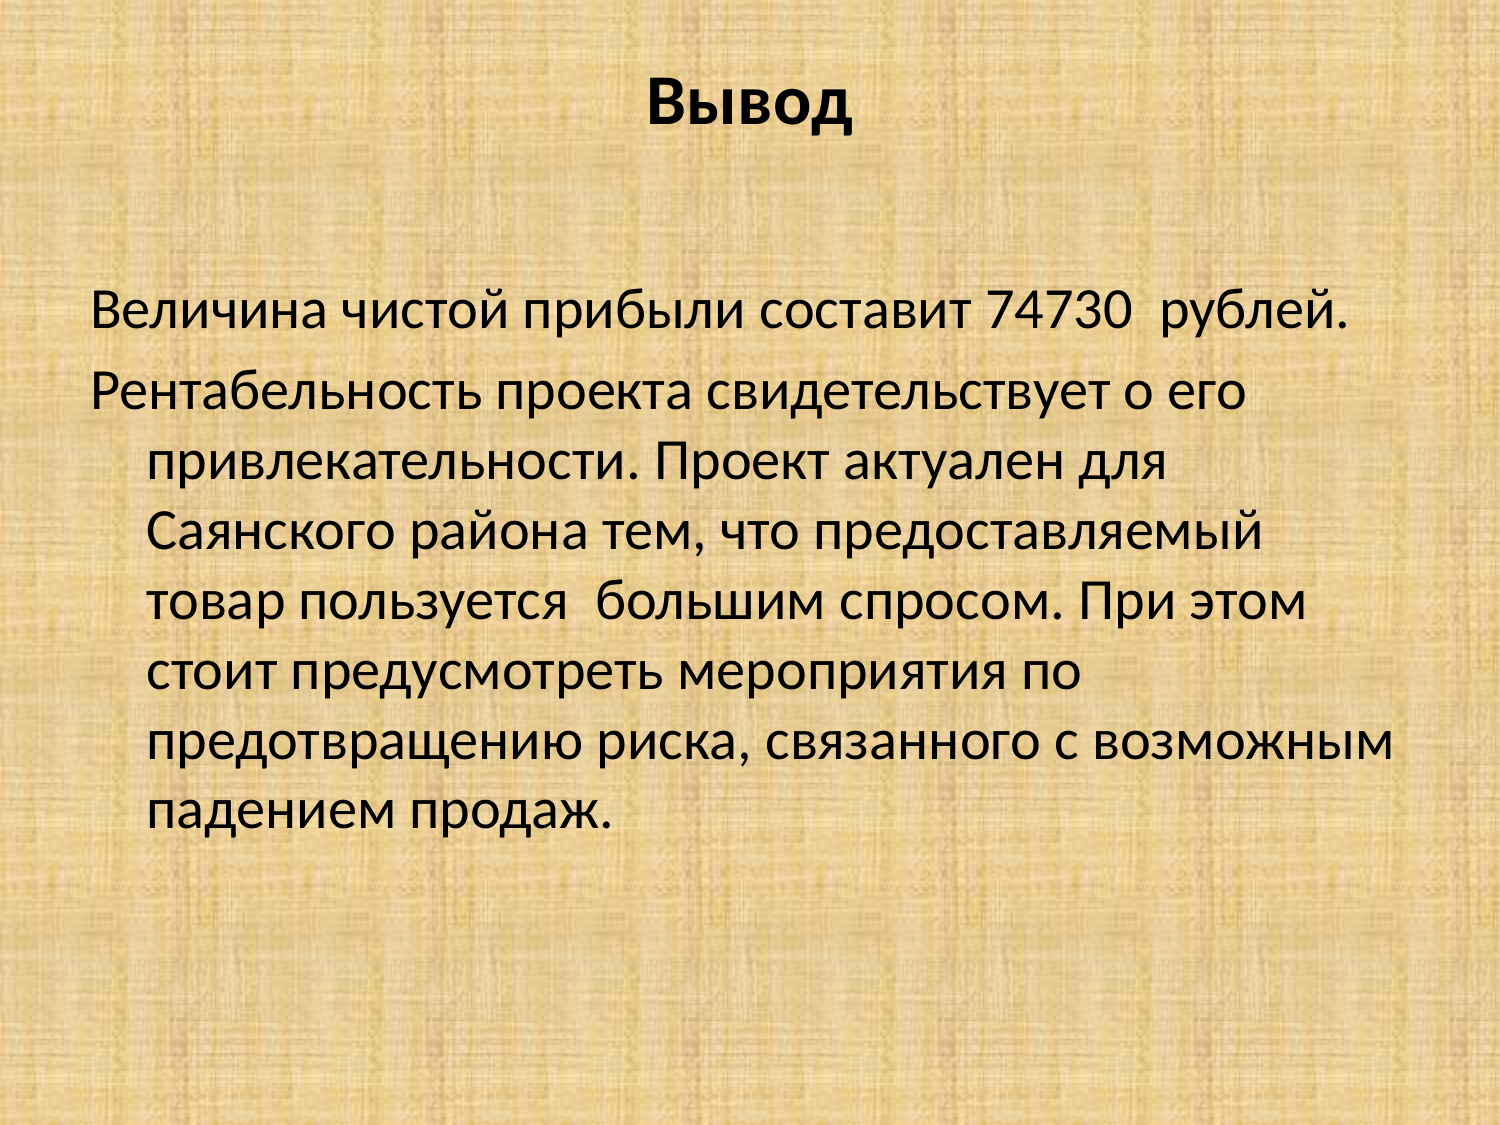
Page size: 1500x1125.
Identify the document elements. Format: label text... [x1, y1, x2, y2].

picture [0, 0, 1500, 1125]
list Величина чистой прибыли составит 74730 рублей. Рентабельность проекта свидетельствует о его привлекательности. Проект актуален для Саянского района тем, что предоставляемый товар пользуется большим спросом. При этом стоит предусмотреть мероприятия по предотвращению риска, связанного с возможным падением продаж. [75, 262, 1425, 1005]
title Вывод [75, 45, 1425, 233]
